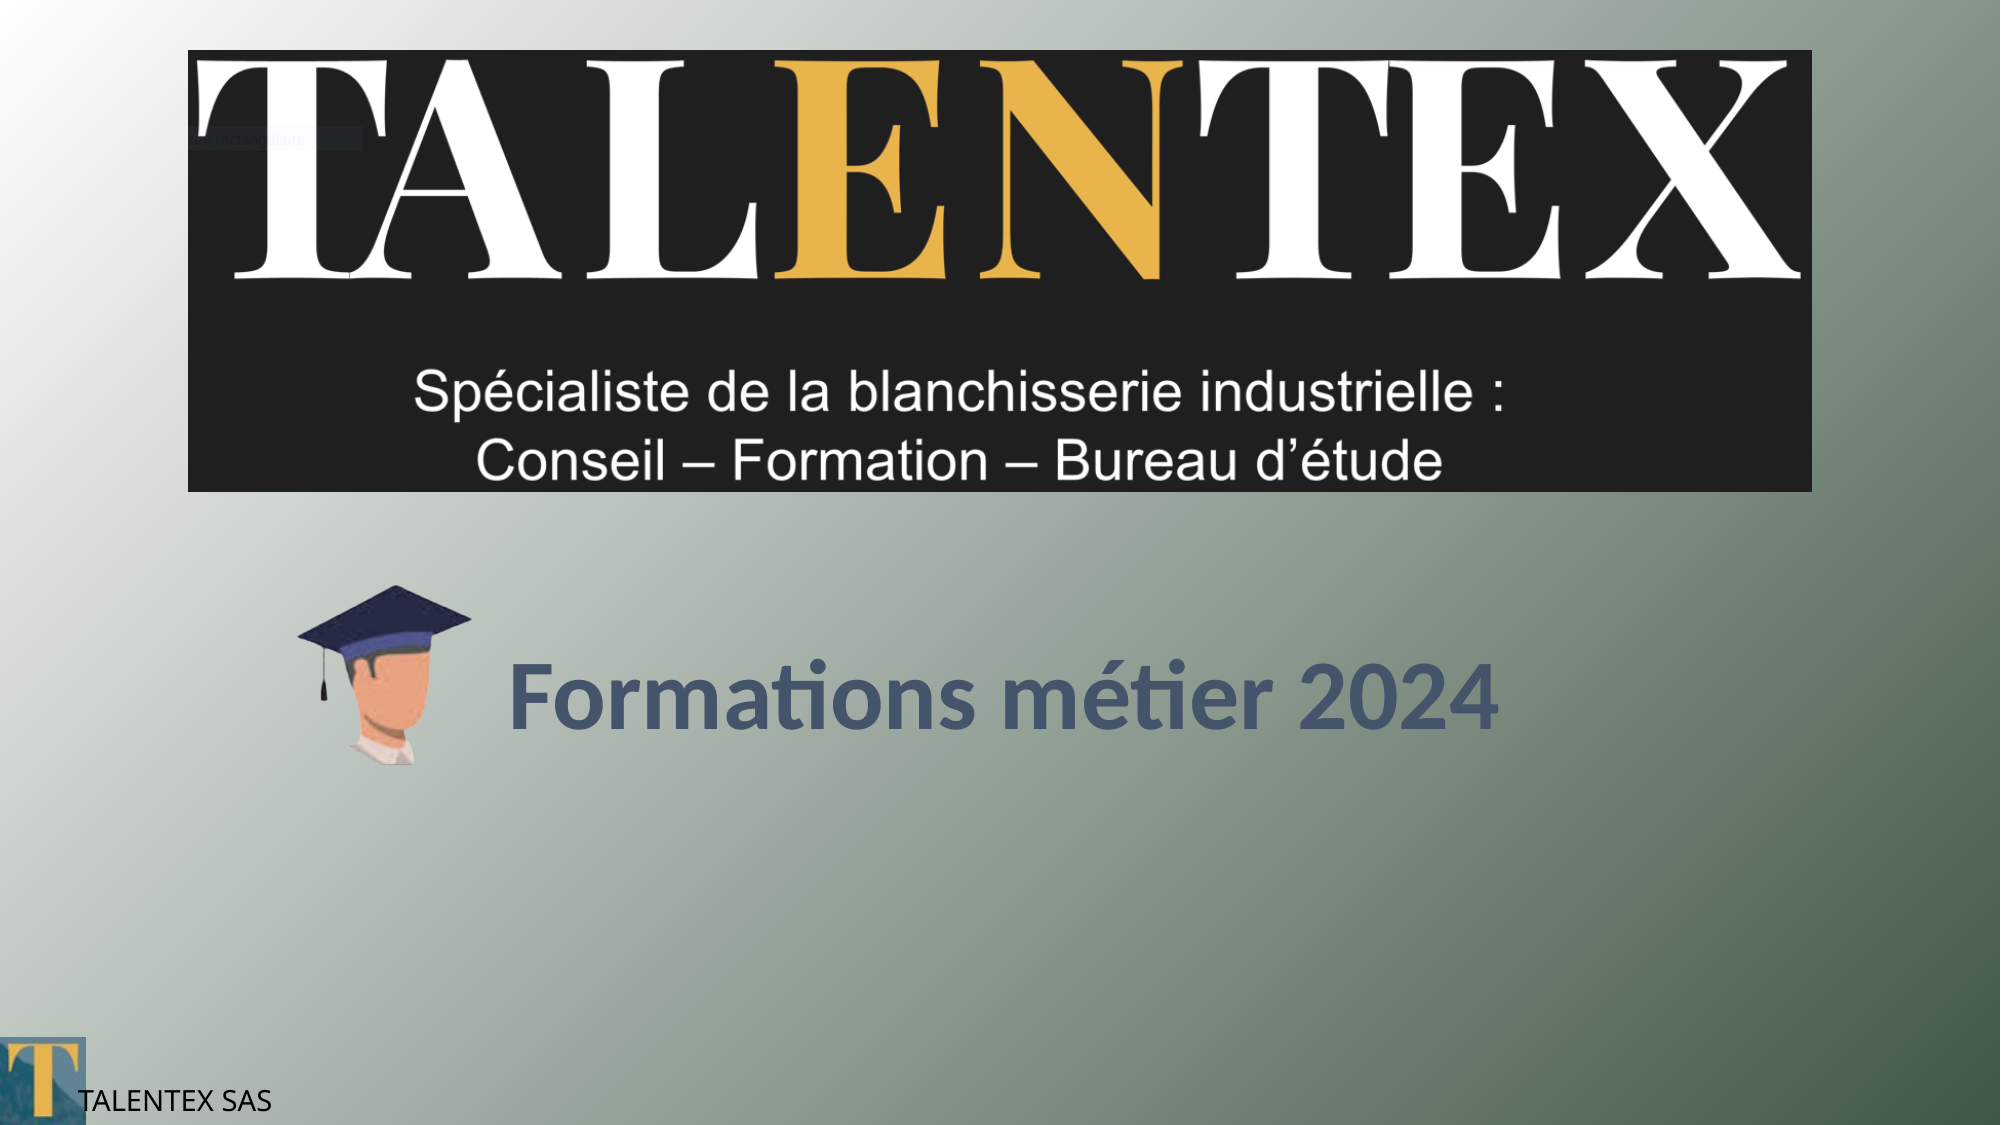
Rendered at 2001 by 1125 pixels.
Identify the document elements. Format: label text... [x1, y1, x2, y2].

picture [0, 1037, 86, 1125]
picture [188, 50, 1812, 492]
text_box TALENTEX SAS [86, 1074, 302, 1125]
picture [291, 583, 482, 765]
text_box Formations métier 2024 [493, 622, 1519, 808]
